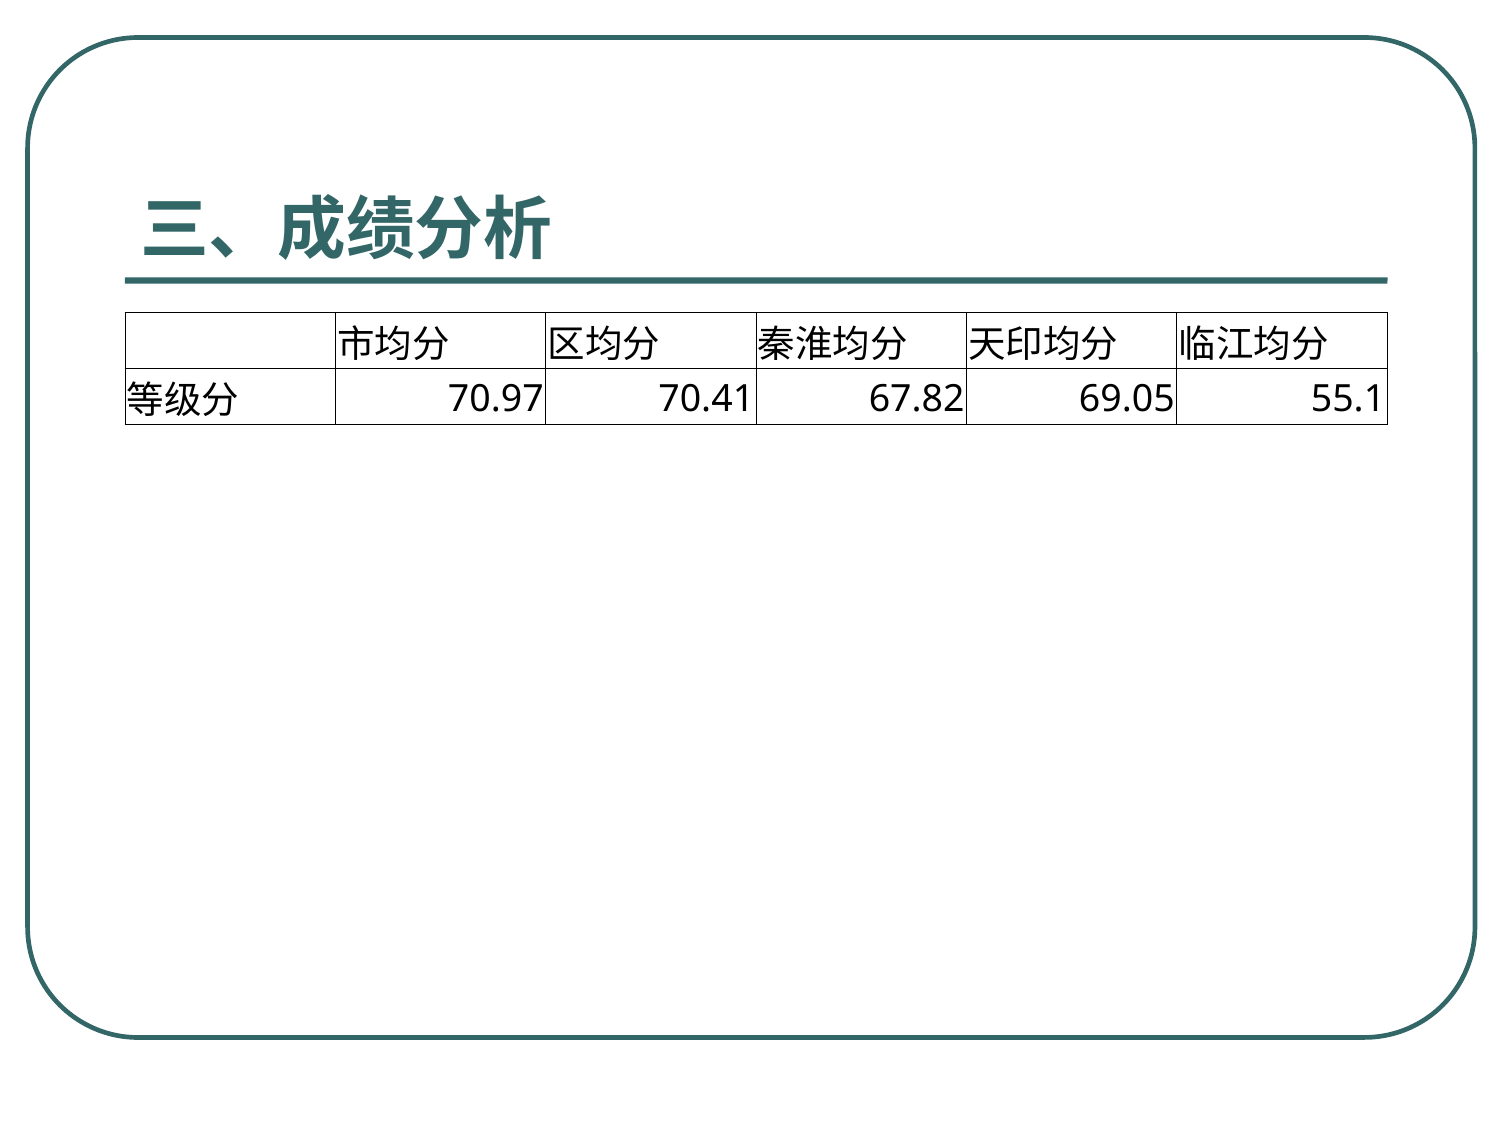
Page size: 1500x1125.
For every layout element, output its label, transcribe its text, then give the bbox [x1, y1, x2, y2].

table_cell 67.82 [757, 369, 966, 424]
table_header 临江均分 [1177, 313, 1387, 368]
table_cell 等级分 [126, 369, 335, 424]
table_header 区均分 [546, 313, 756, 368]
table_header 市均分 [336, 313, 545, 368]
table_cell 69.05 [967, 369, 1176, 424]
table_cell 70.41 [546, 369, 756, 424]
table_header [126, 313, 335, 368]
table_header 秦淮均分 [757, 313, 966, 368]
title 三、成绩分析 [124, 87, 1388, 276]
table_header 天印均分 [967, 313, 1176, 368]
table_cell 70.97 [336, 369, 545, 424]
table_cell 55.1 [1177, 369, 1387, 424]
